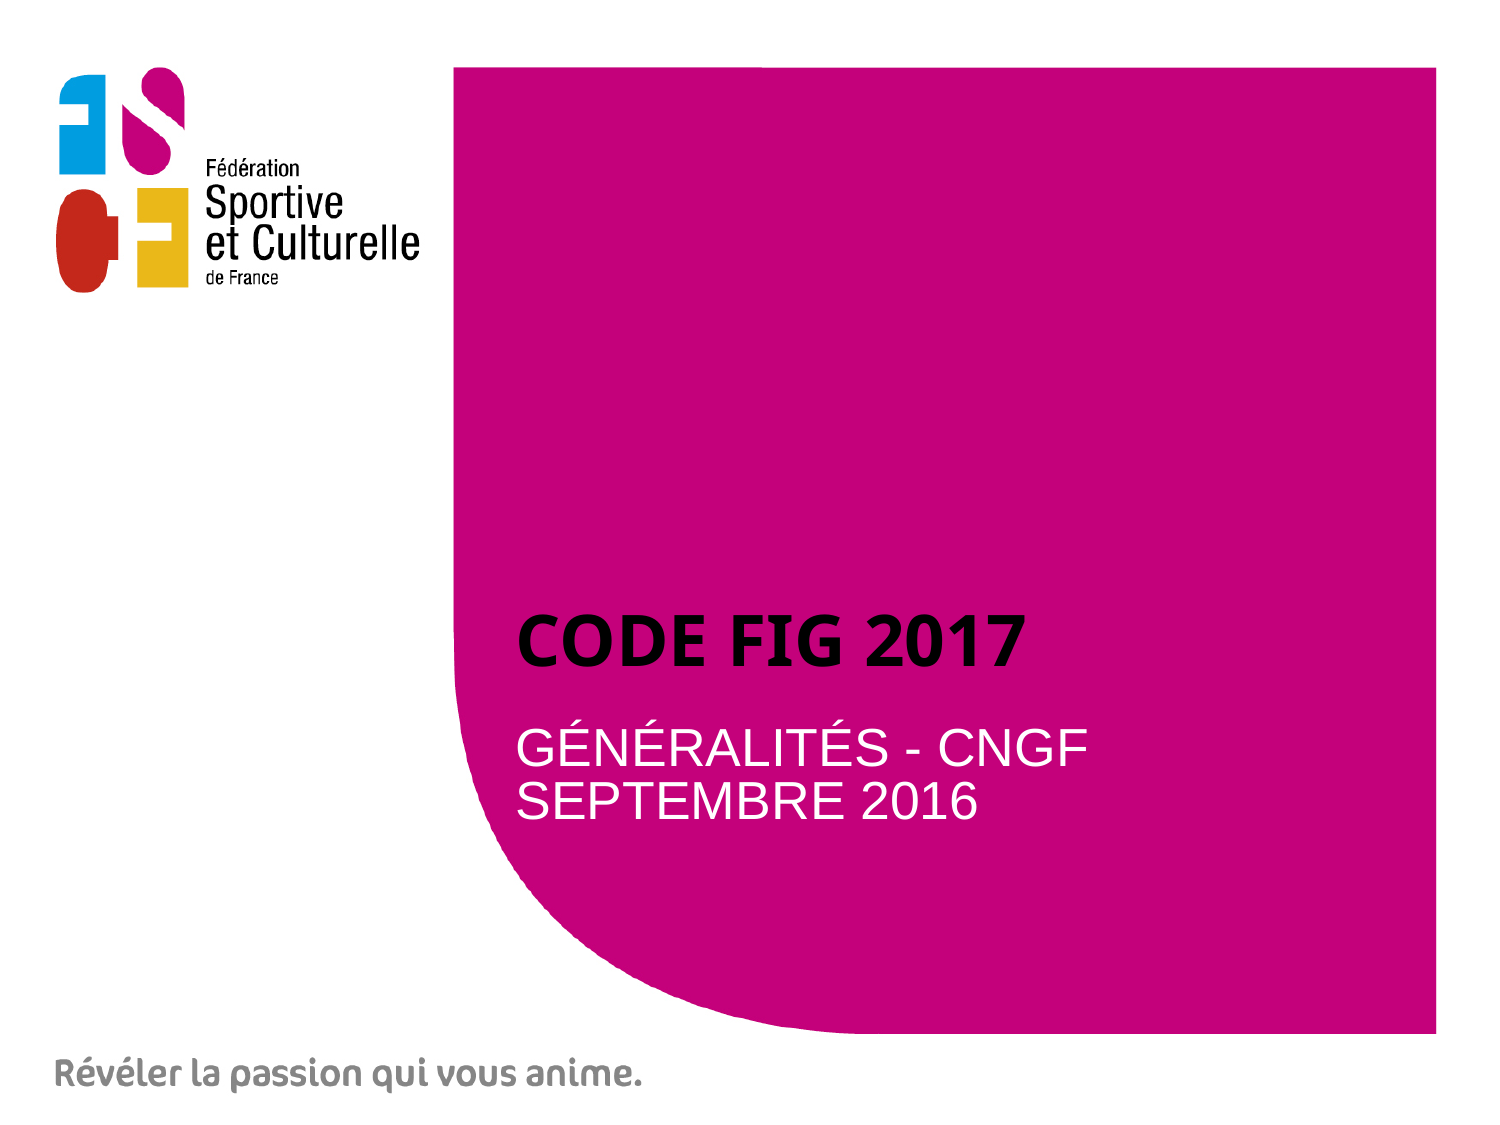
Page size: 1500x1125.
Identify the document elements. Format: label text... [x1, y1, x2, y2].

picture [0, 0, 1500, 1125]
title Code FIG 2017 [515, 547, 1375, 681]
subtitle Généralités - CNGF Septembre 2016 [515, 723, 1375, 870]
